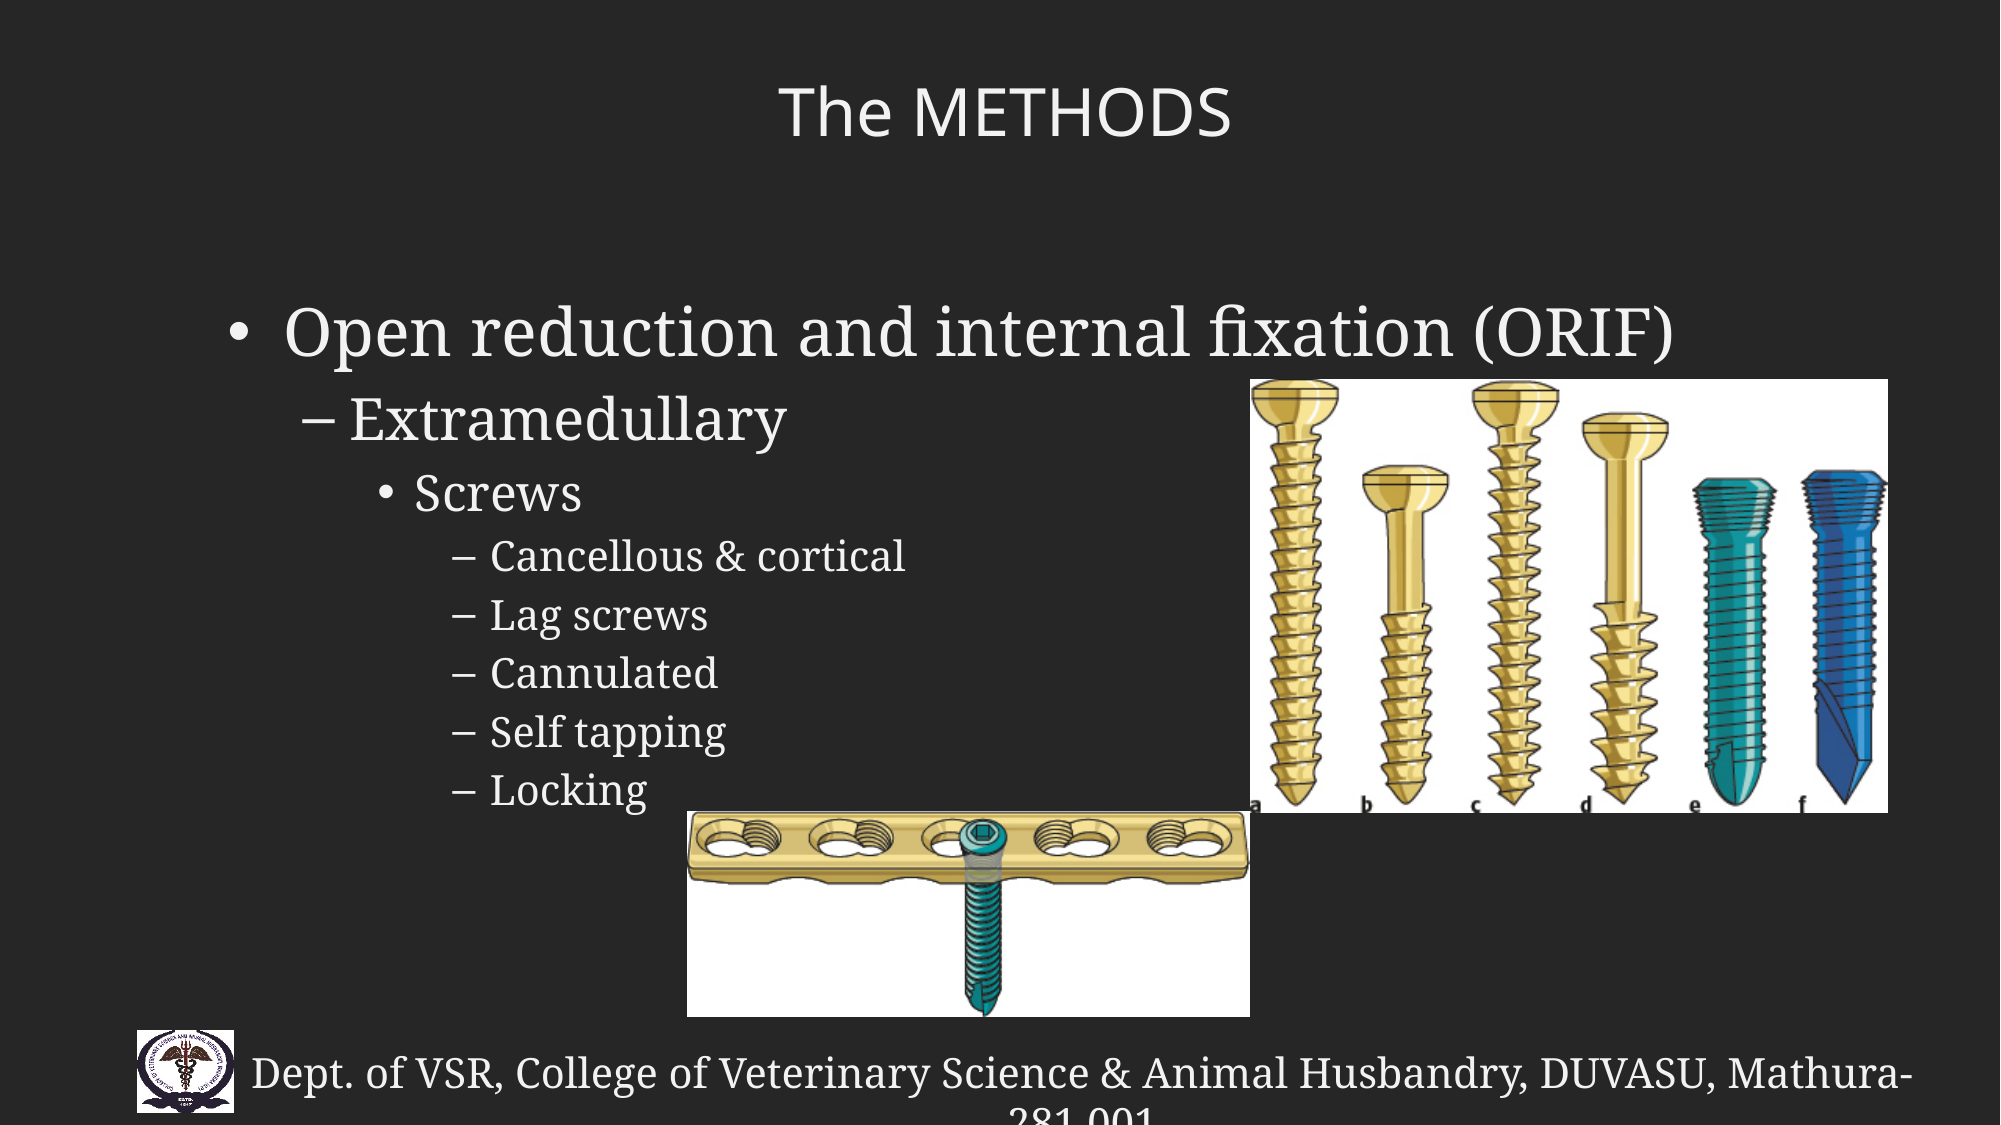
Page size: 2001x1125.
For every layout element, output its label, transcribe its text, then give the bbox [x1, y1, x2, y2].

text_box The METHODS [224, 62, 1788, 158]
text_box Dept. of VSR, College of Veterinary Science & Animal Husbandry, DUVASU, Mathura- 281 001 [232, 1039, 1933, 1125]
picture [687, 379, 1888, 1017]
picture [137, 1029, 235, 1113]
list Open reduction and internal fixation (ORIF) Extramedullary Screws Cancellous & cortical Lag screws Cannulated Self tapping Locking [212, 282, 1713, 1025]
